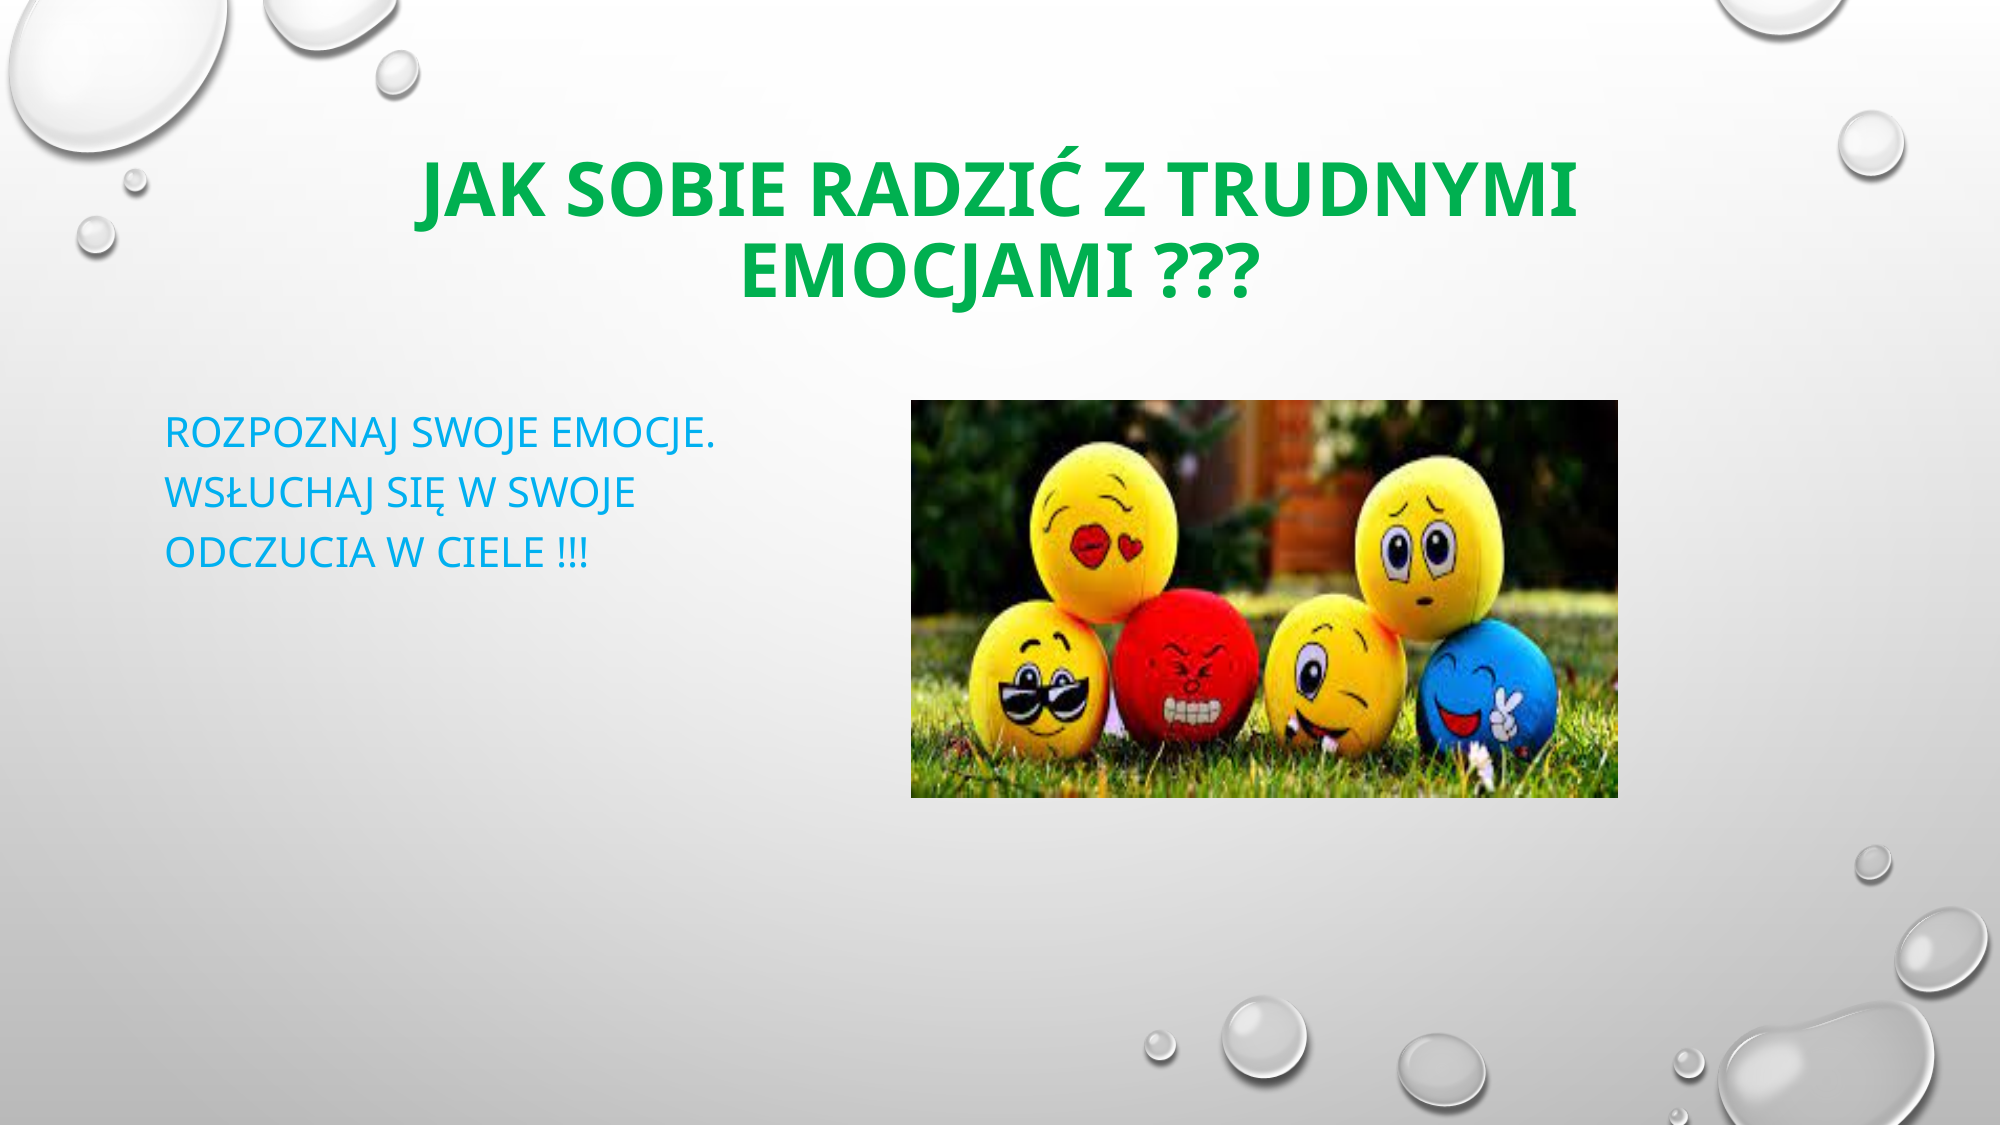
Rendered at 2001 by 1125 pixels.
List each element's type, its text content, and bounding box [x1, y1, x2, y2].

title Jak sobie radzić z trudnymi emocjami ??? [149, 101, 1851, 364]
list Rozpoznaj swoje emocje. Wsłuchaj się w swoje odczucia w ciele !!! [149, 388, 1850, 950]
picture [0, 0, 2000, 1125]
